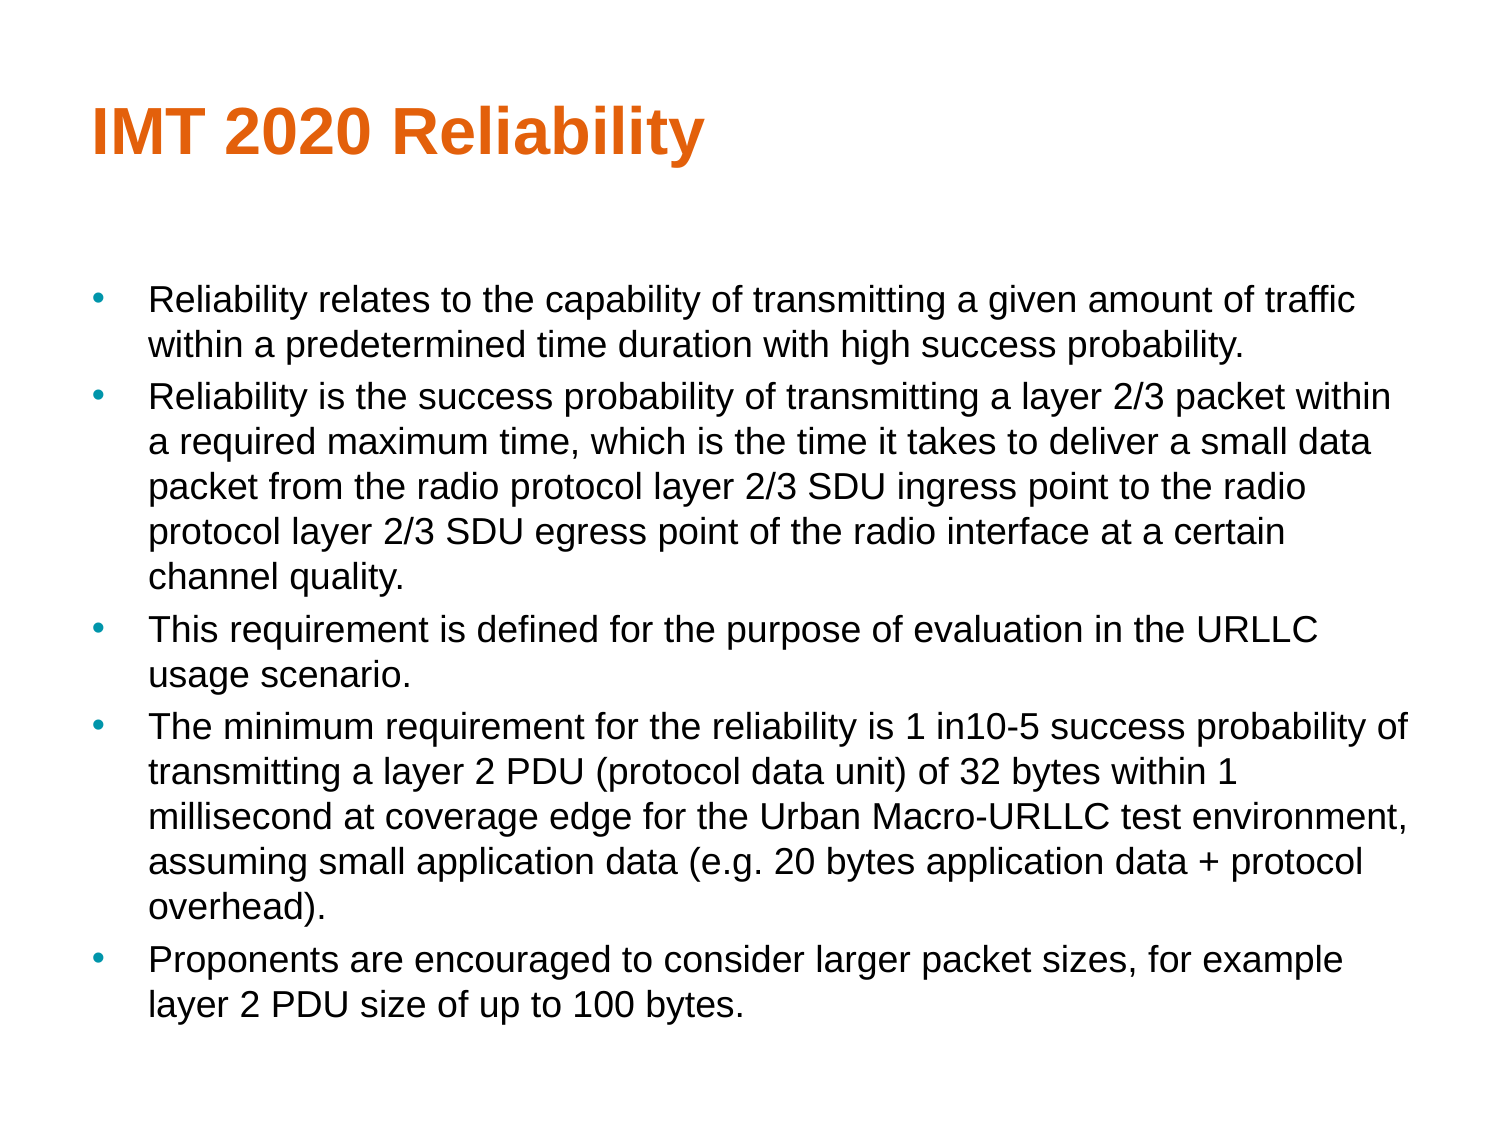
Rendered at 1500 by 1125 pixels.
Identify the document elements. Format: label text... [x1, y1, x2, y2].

title IMT 2020 Reliability [76, 37, 1463, 176]
list Reliability relates to the capability of transmitting a given amount of traffic within a predetermined time duration with high success probability. Reliability is the success probability of transmitting a layer 2/3 packet within a required maximum time, which is the time it takes to deliver a small data packet from the radio protocol layer 2/3 SDU ingress point to the radio protocol layer 2/3 SDU egress point of the radio interface at a certain channel quality. This requirement is defined for the purpose of evaluation in the URLLC usage scenario. The minimum requirement for the reliability is 1 in10-5 success probability of transmitting a layer 2 PDU (protocol data unit) of 32 bytes within 1 millisecond at coverage edge for the Urban Macro-URLLC test environment, assuming small application data (e.g. 20 bytes application data + protocol overhead). Proponents are encouraged to consider larger packet sizes, for example layer 2 PDU size of up to 100 bytes. [76, 266, 1428, 988]
